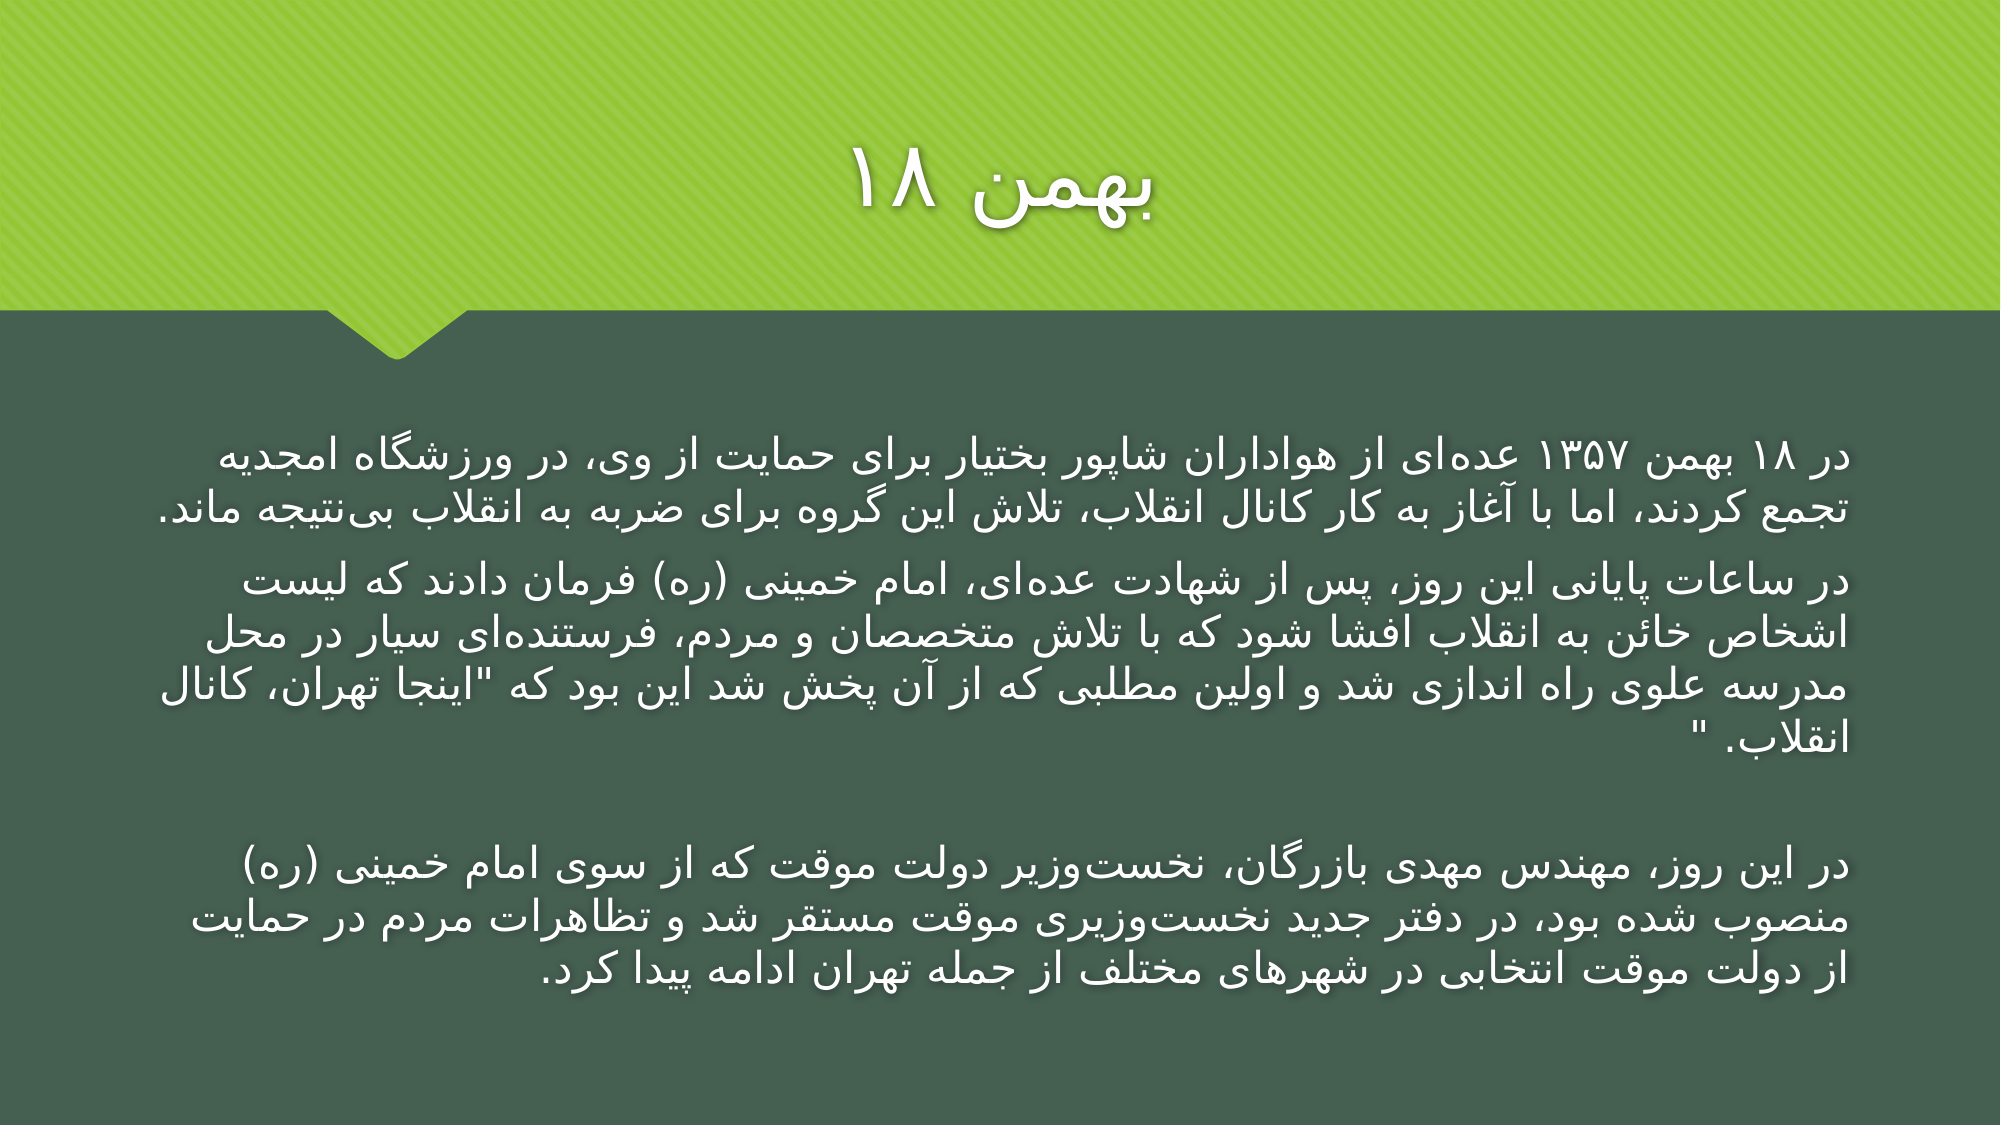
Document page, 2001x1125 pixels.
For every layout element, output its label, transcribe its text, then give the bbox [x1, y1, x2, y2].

title ۱۸ بهمن [132, 73, 1868, 233]
subtitle در ۱۸ بهمن ۱۳۵۷ عده‌ای از هواداران شاپور بختیار برای حمایت از وی، در ورزشگاه امجدیه تجمع کردند، اما با آغاز به کار کانال انقلاب، تلاش این گروه برای ضربه به انقلاب بی‌نتیجه ماند. در ساعات پایانی این روز، پس از شهادت عده‌ای، امام خمینی (ره) فرمان دادند که لیست اشخاص خائن به انقلاب افشا شود که با تلاش متخصصان و مردم، فرستنده‌ای سیار در محل مدرسه علوی راه اندازی شد و اولین مطلبی که از آن پخش شد این بود که "اینجا تهران، کانال انقلاب. " در این روز، مهندس مهدی بازرگان، نخست‌وزیر دولت موقت که از سوی امام خمینی (ره) منصوب شده بود، در دفتر جدید نخست‌وزیری موقت مستقر شد و تظاهرات مردم در حمایت از دولت موقت انتخابی در شهرهای مختلف از جمله تهران ادامه پیدا کرد. [132, 417, 1868, 1052]
